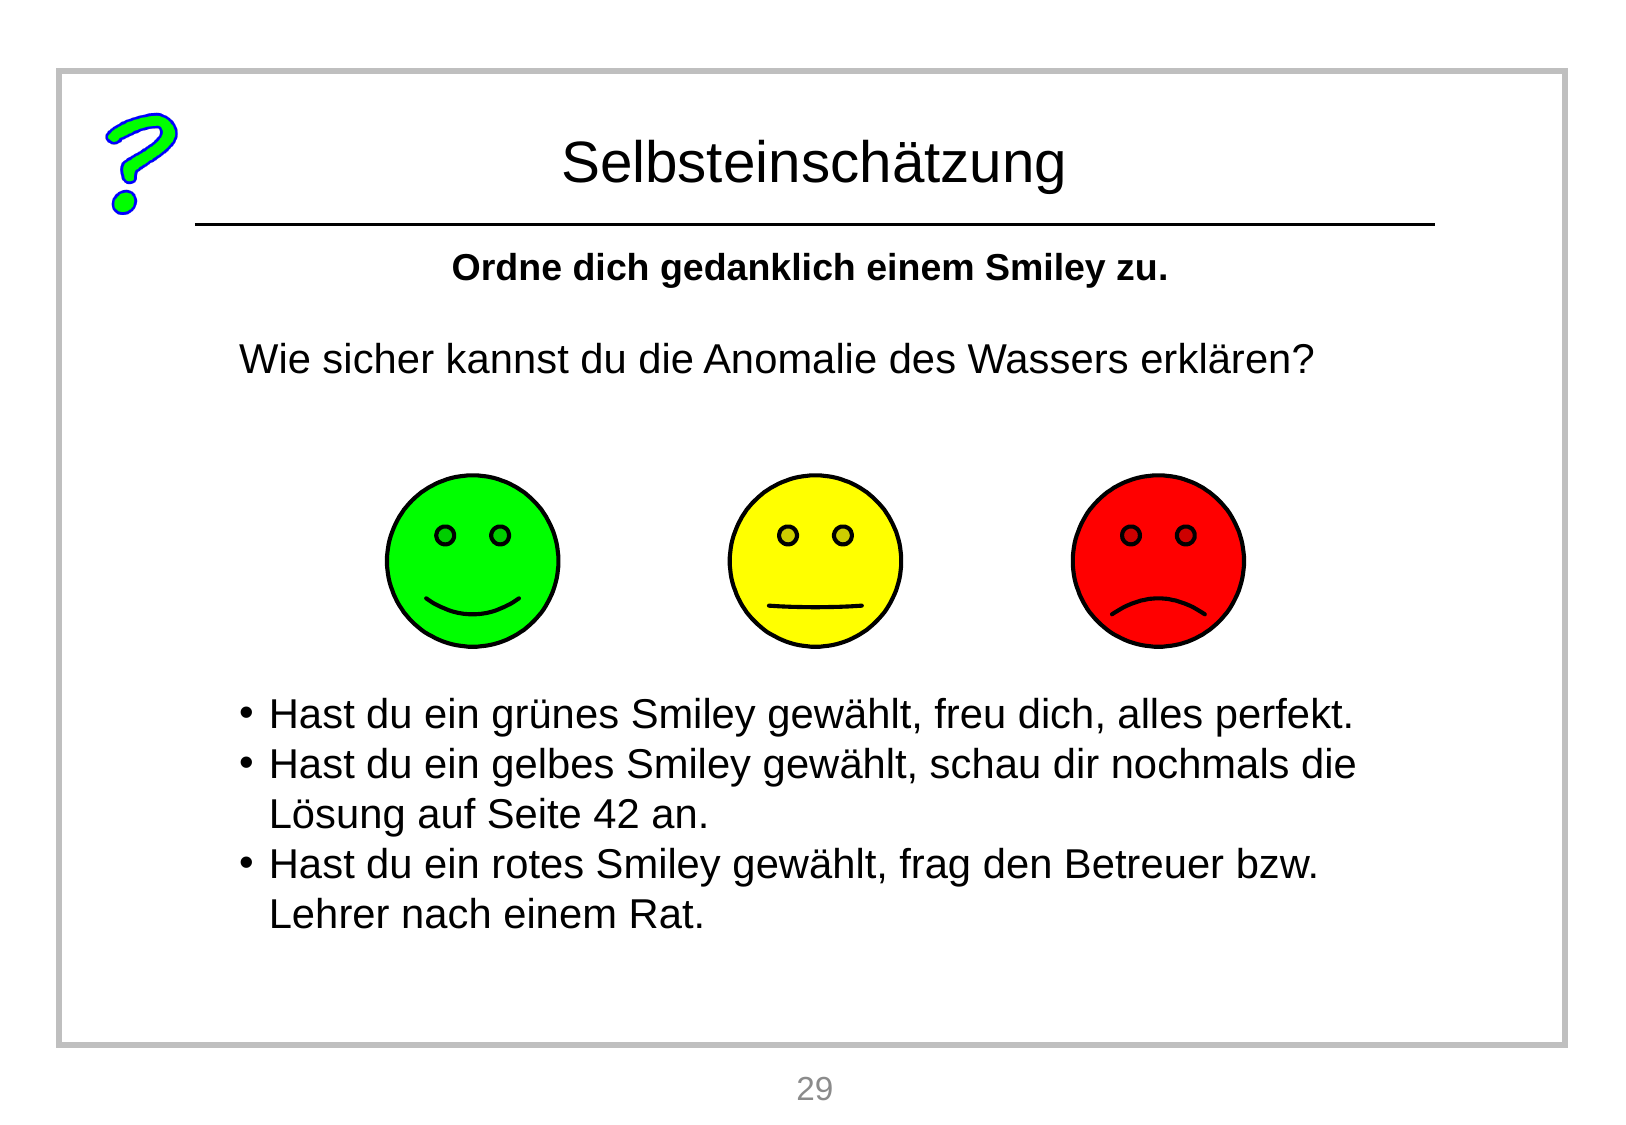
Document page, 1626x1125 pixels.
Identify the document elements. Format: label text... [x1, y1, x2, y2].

slide_number 29 [631, 1057, 998, 1117]
picture [75, 88, 178, 266]
list Hast du ein grünes Smiley gewählt, freu dich, alles perfekt. Hast du ein gelbes Smiley gewählt, schau dir nochmals die Lösung auf Seite 42 an. Hast du ein rotes Smiley gewählt, frag den Betreuer bzw. Lehrer nach einem Rat. [224, 679, 1406, 1004]
list Wie sicher kannst du die Anomalie des Wassers erklären? [224, 324, 1406, 443]
